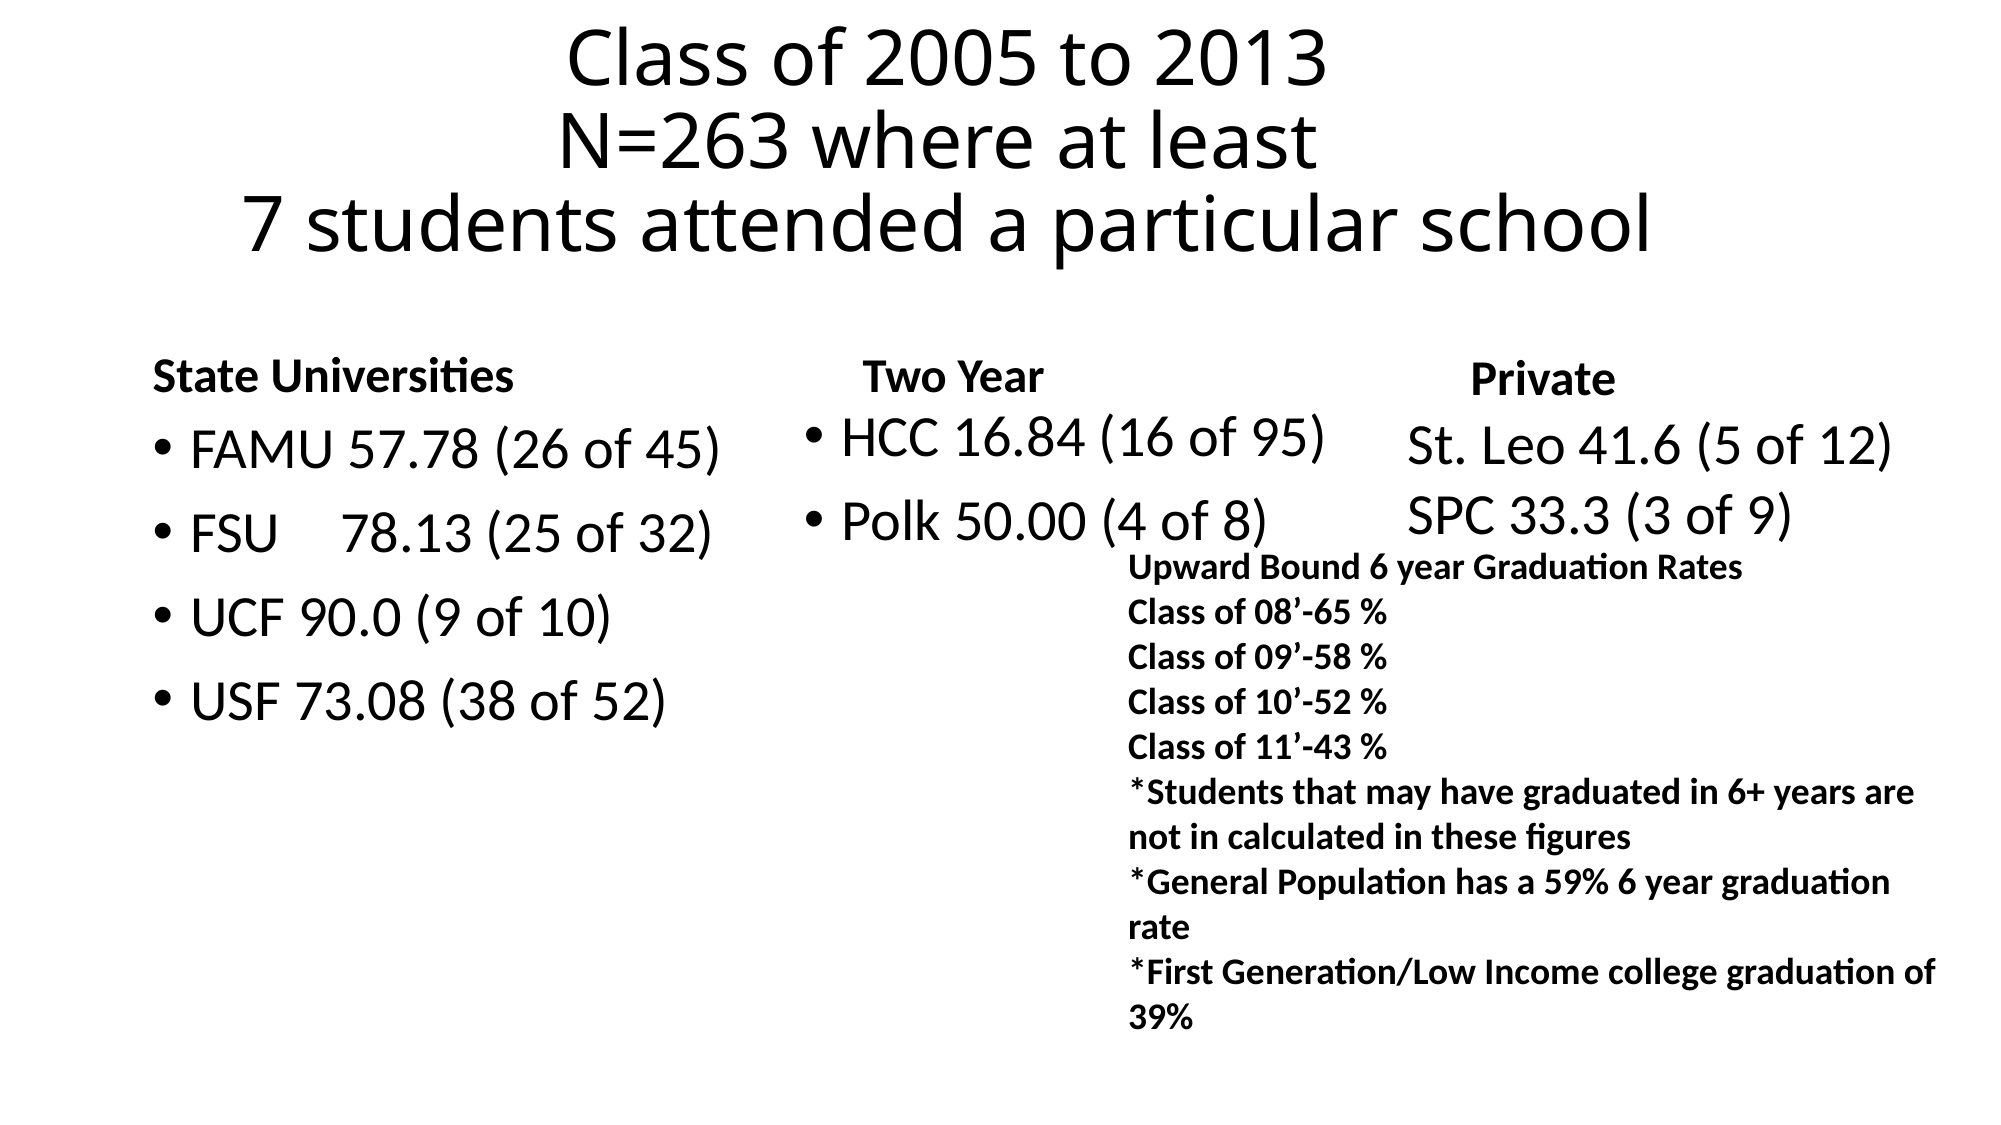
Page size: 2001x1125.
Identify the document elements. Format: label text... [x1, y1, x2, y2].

list State Universities [137, 275, 984, 411]
text_box St. Leo 41.6 (5 of 12) SPC 33.3 (3 of 9) [1392, 398, 1935, 535]
title Class of 2005 to 2013 N=263 where at least 7 students attended a particular school [137, 9, 1758, 278]
list FAMU 57.78 (26 of 45) FSU 78.13 (25 of 32) UCF 90.0 (9 of 10) USF 73.08 (38 of 52) [137, 410, 753, 745]
list Two Year [847, 343, 1079, 398]
list HCC 16.84 (16 of 95) Polk 50.00 (4 of 8) [788, 398, 1367, 1004]
text_box Upward Bound 6 year Graduation Rates Class of 08’-65 % Class of 09’-58 % Class of 10’-52 % Class of 11’-43 % *Students that may have graduated in 6+ years are not in calculated in these figures *General Population has a 59% 6 year graduation rate *First Generation/Low Income college graduation of 39% [1113, 535, 1974, 1090]
text_box Private [1423, 338, 1664, 398]
